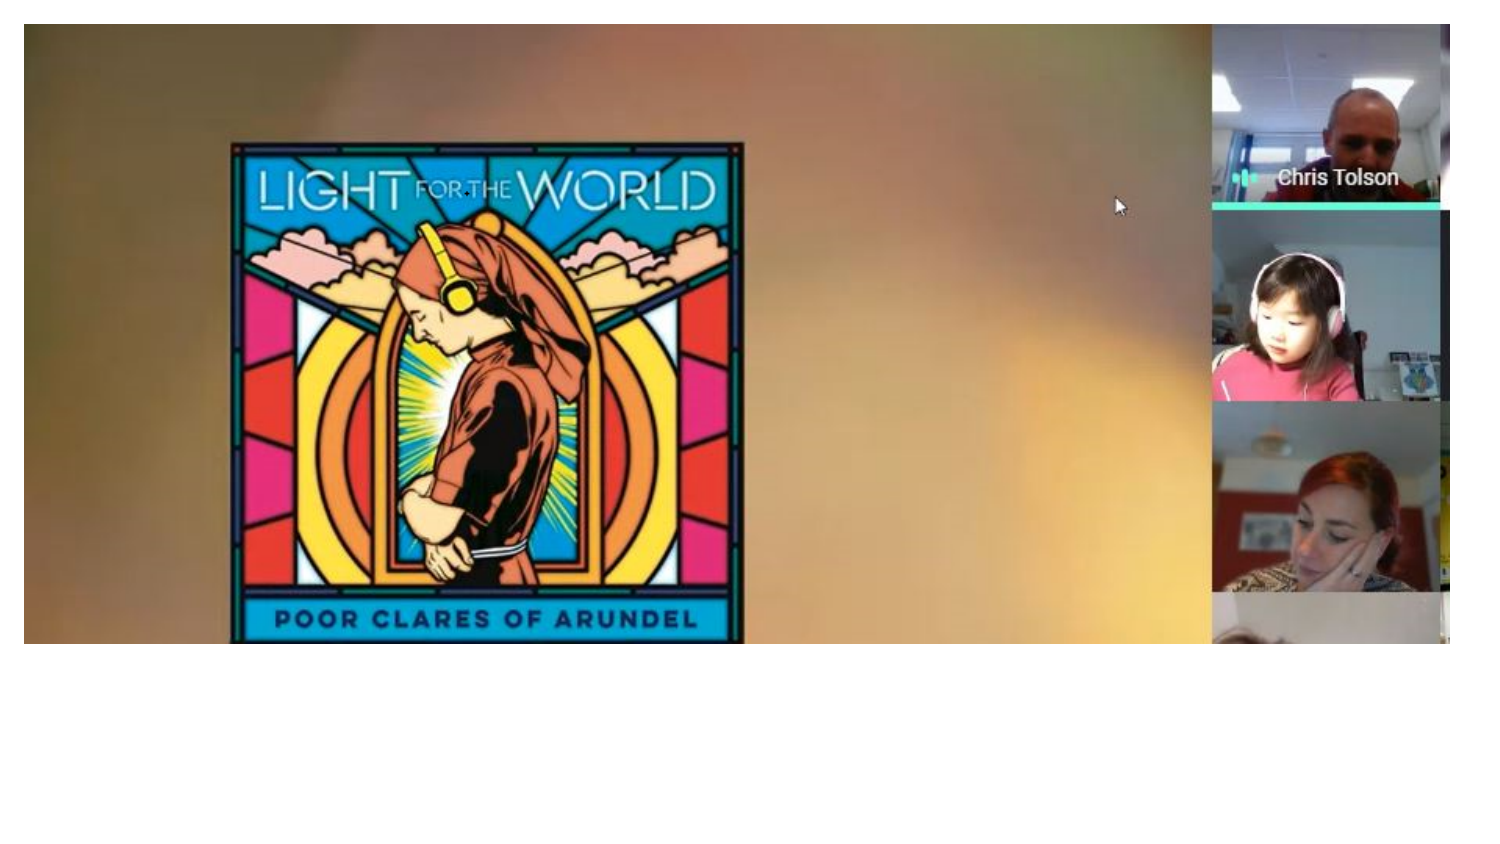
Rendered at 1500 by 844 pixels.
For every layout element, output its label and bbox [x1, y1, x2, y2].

picture [24, 24, 1451, 644]
